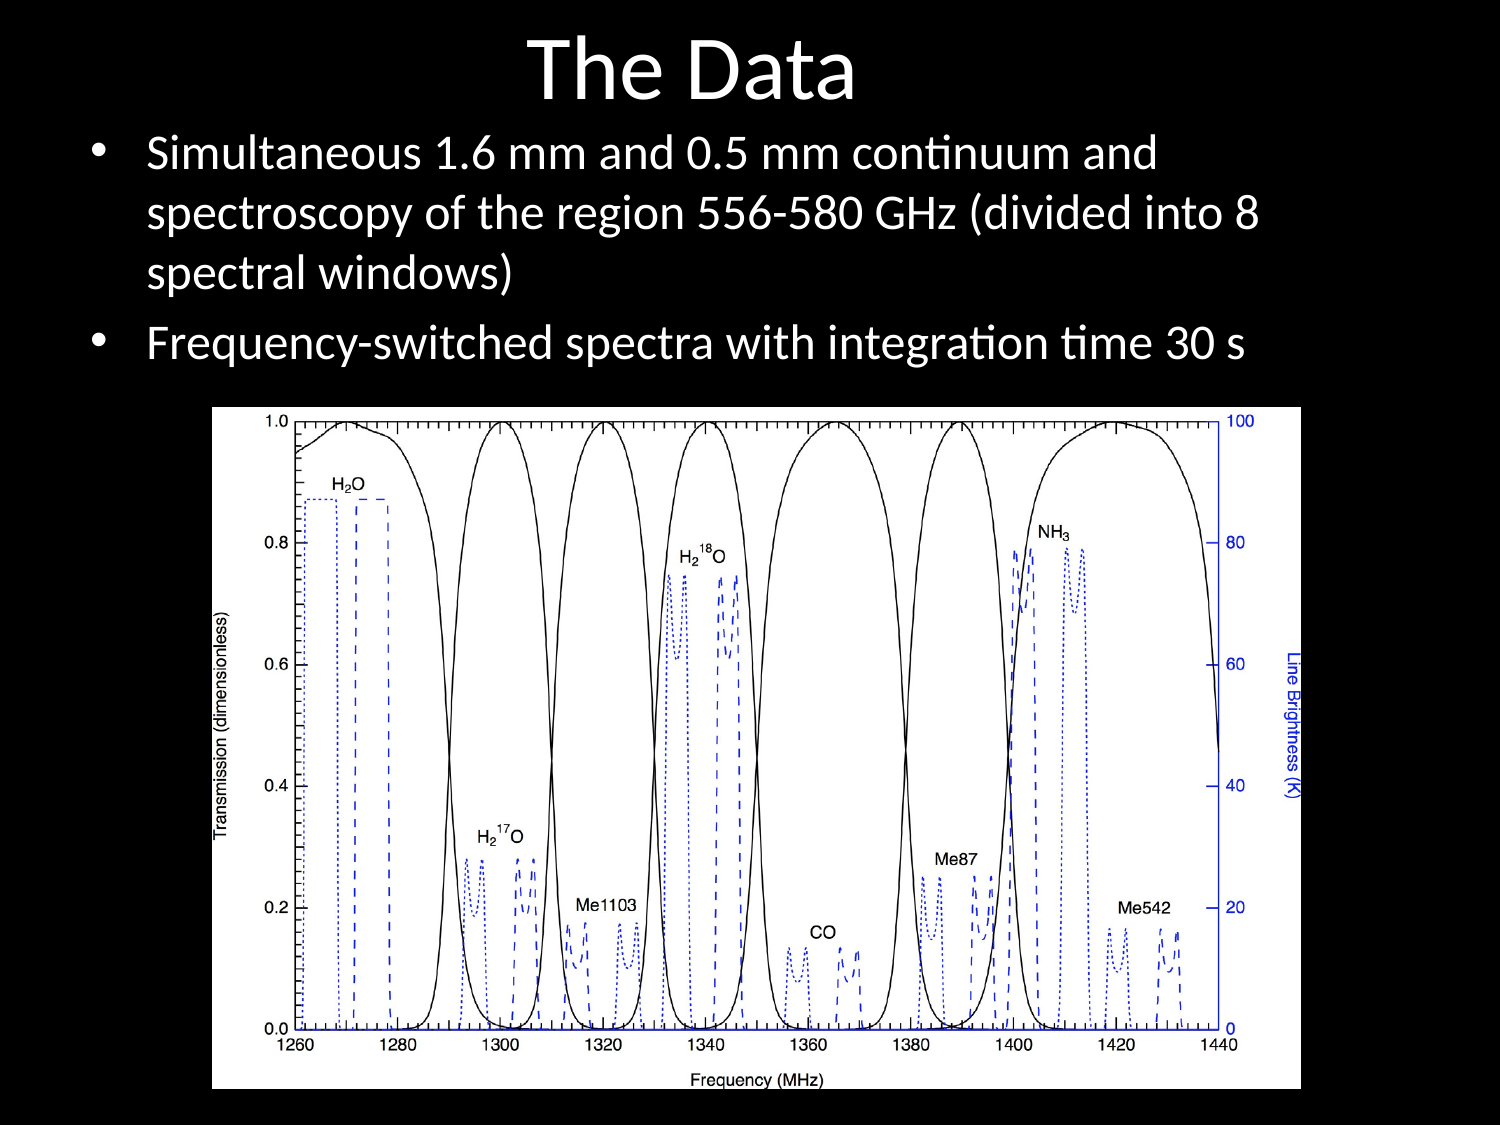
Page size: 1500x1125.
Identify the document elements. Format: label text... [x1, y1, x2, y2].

list Simultaneous 1.6 mm and 0.5 mm continuum and spectroscopy of the region 556-580 GHz (divided into 8 spectral windows) Frequency-switched spectra with integration time 30 s [75, 112, 1425, 855]
picture [211, 406, 1301, 1089]
title The Data [17, 0, 1368, 157]
